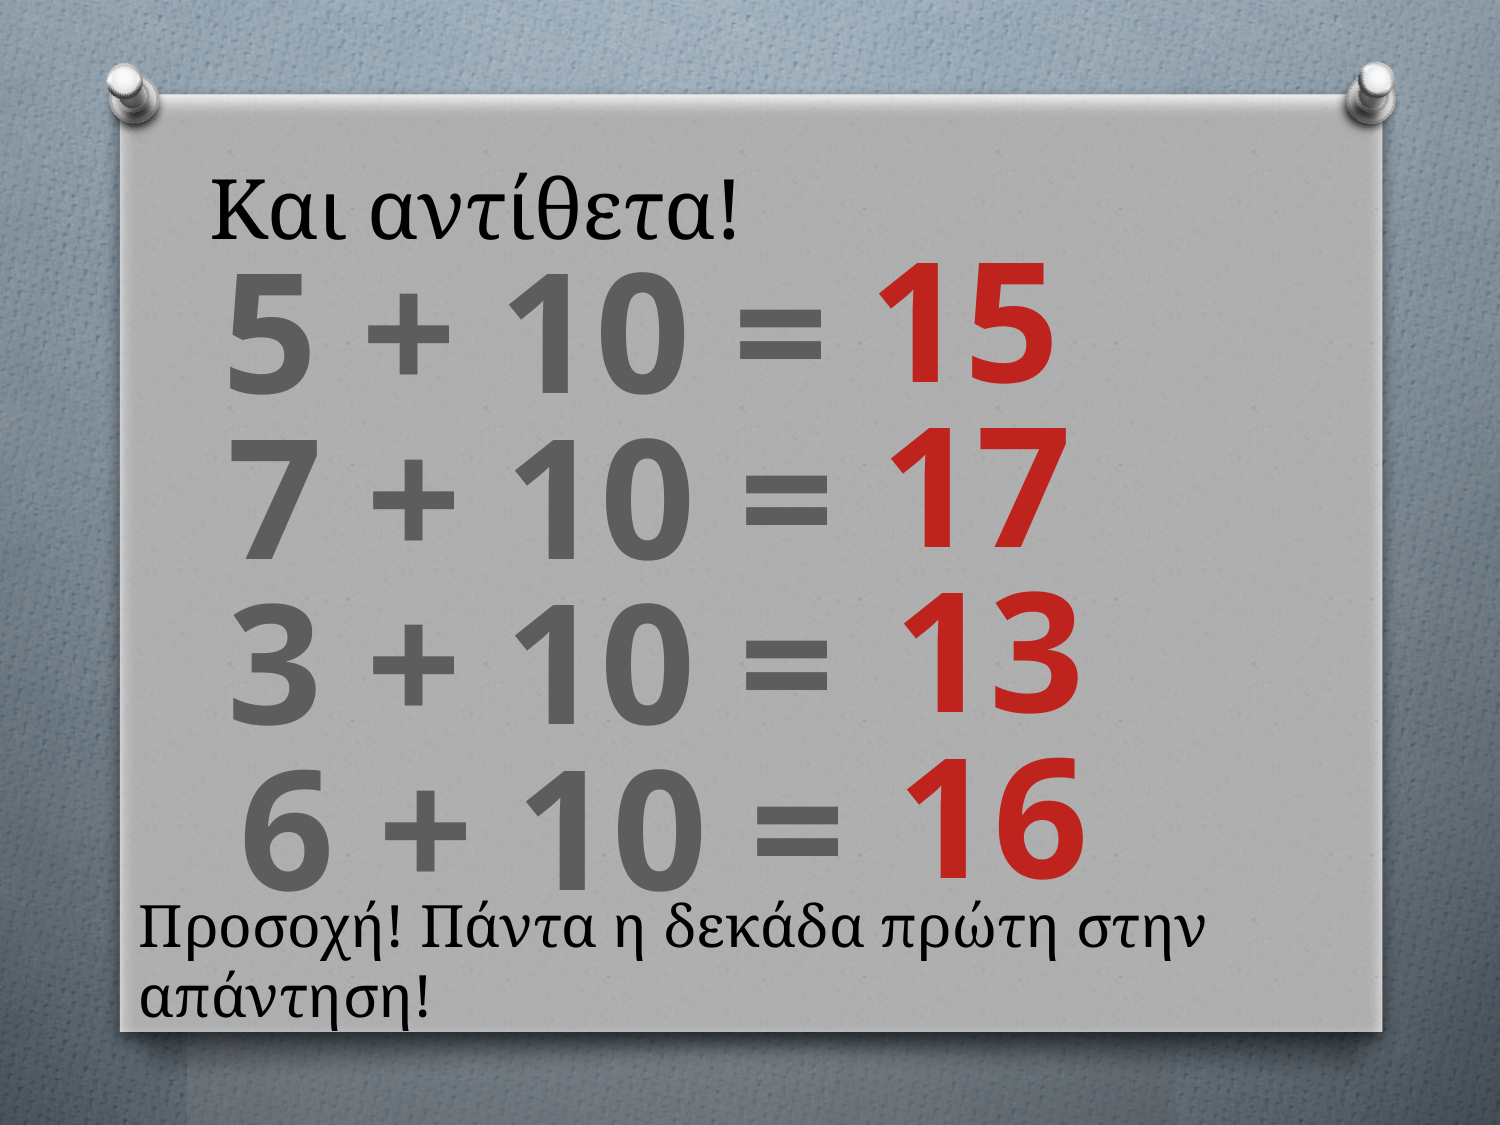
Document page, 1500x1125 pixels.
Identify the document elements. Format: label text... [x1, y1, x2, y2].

text_box 3 + 10 = [171, 550, 879, 766]
text_box 17 [866, 373, 1088, 589]
text_box 13 [879, 538, 1101, 754]
text_box 5 + 10 = [165, 219, 854, 435]
text_box 15 [854, 208, 1076, 423]
picture [1317, 35, 1439, 156]
text_box Και αντίθετα! [194, 149, 1306, 264]
text_box 6 + 10 = [183, 715, 882, 881]
text_box 7 + 10 = [171, 385, 866, 550]
text_box Προσοχή! Πάντα η δεκάδα πρώτη στην απάντηση! [123, 881, 1376, 1037]
picture [75, 29, 198, 153]
text_box 16 [882, 704, 1104, 881]
